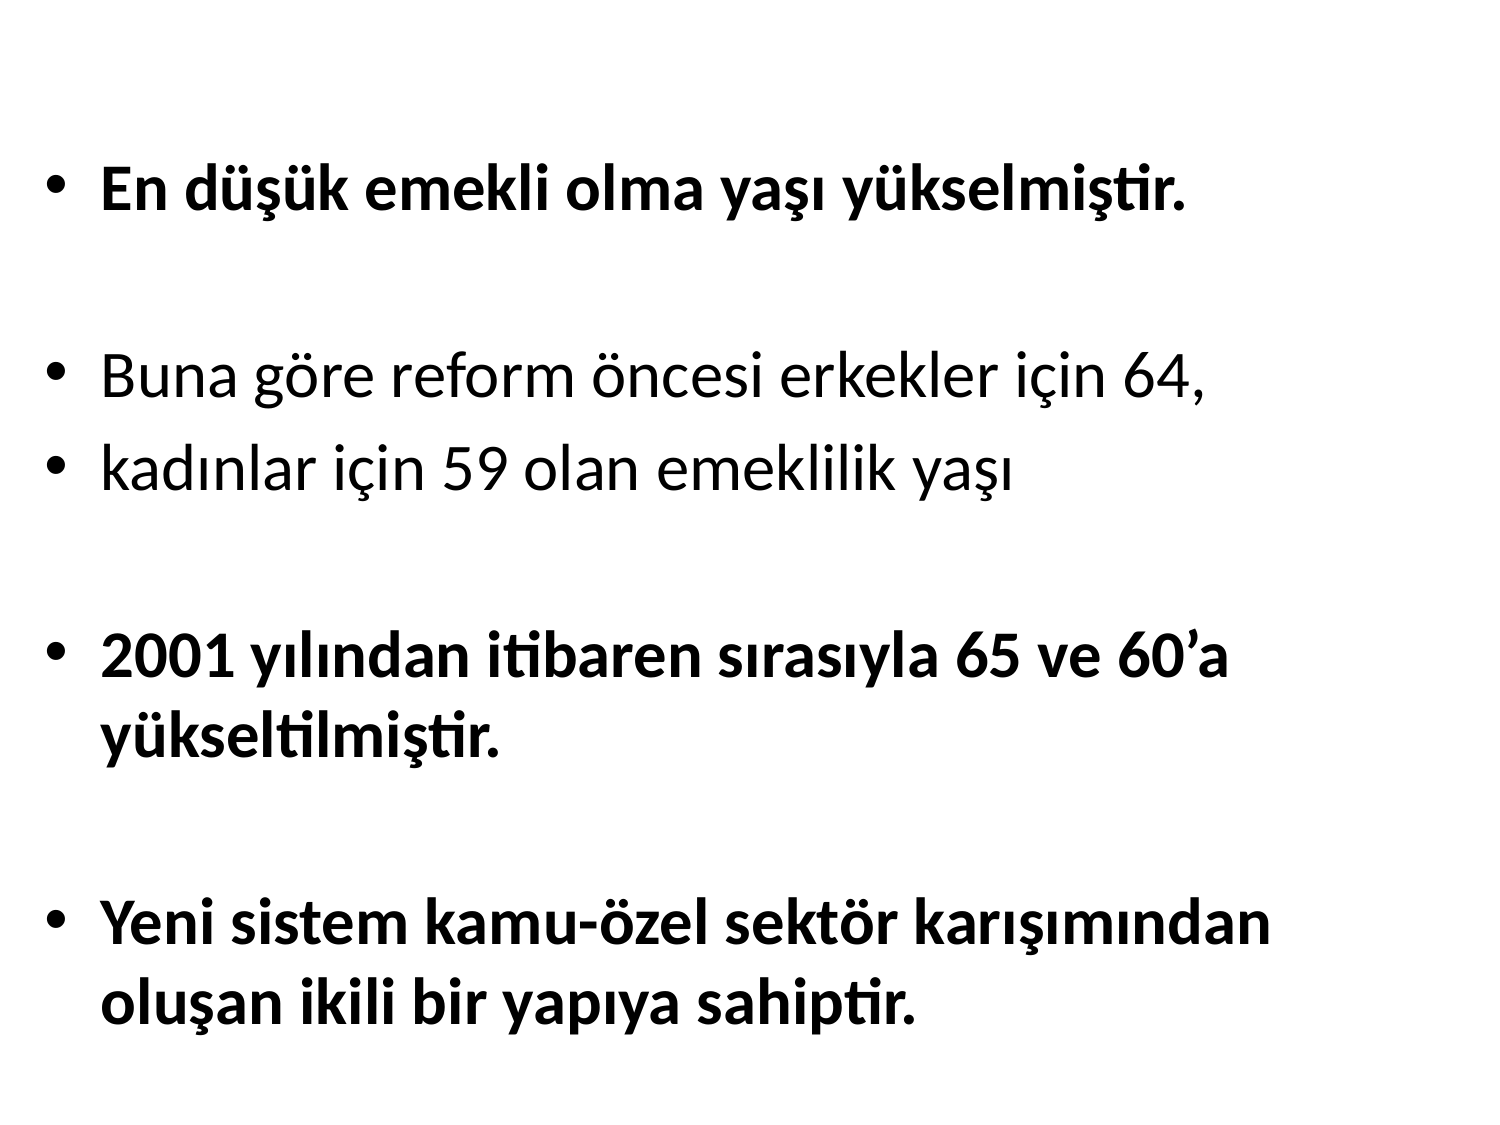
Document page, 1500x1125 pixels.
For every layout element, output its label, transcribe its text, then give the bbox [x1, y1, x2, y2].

list En düşük emekli olma yaşı yükselmiştir. Buna göre reform öncesi erkekler için 64, kadınlar için 59 olan emeklilik yaşı 2001 yılından itibaren sırasıyla 65 ve 60’a yükseltilmiştir. Yeni sistem kamu-özel sektör karışımından oluşan ikili bir yapıya sahiptir. [29, 42, 1459, 1083]
